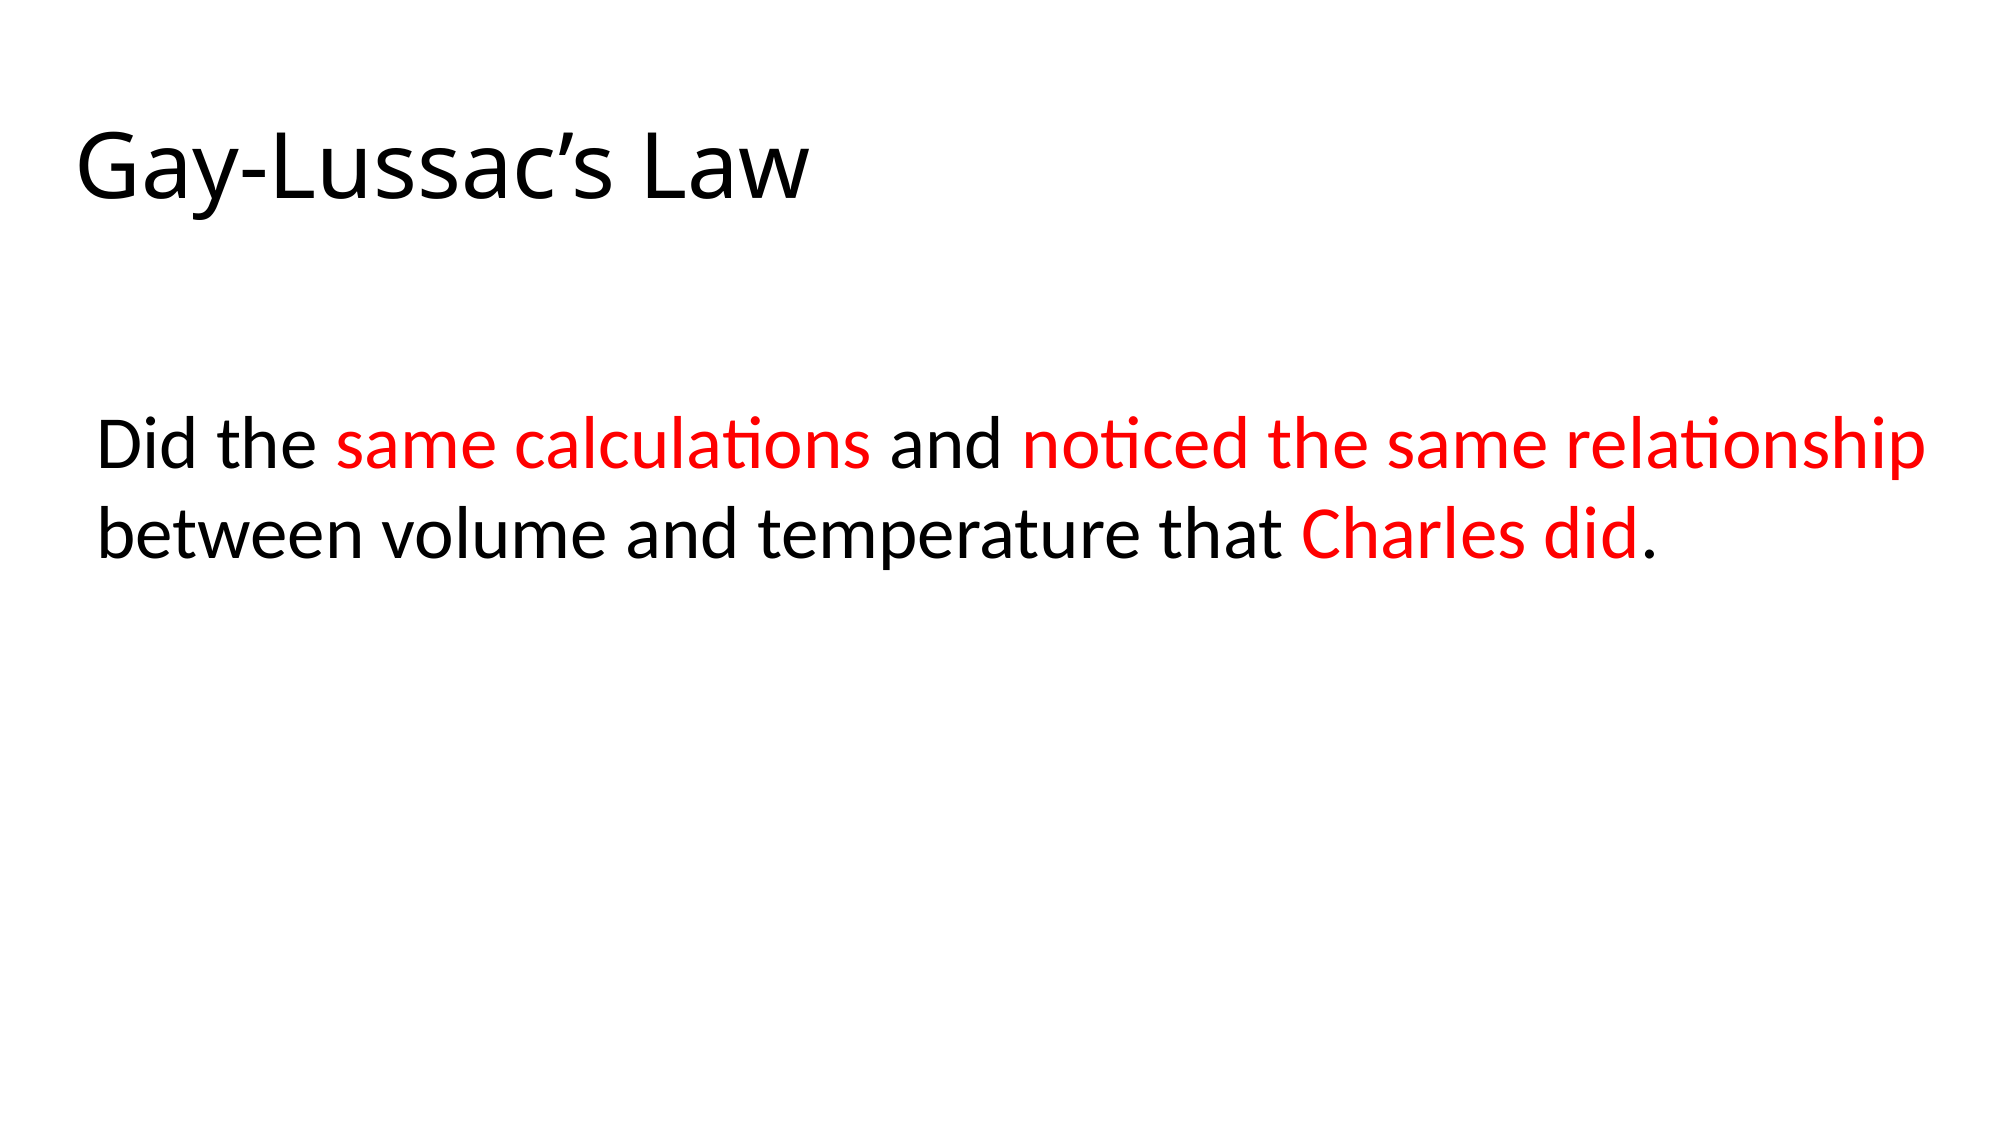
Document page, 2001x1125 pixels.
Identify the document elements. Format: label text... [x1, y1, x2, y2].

text_box Did the same calculations and noticed the same relationship between volume and temperature that Charles did. [81, 385, 1952, 581]
title Gay-Lussac’s Law [59, 59, 1953, 278]
